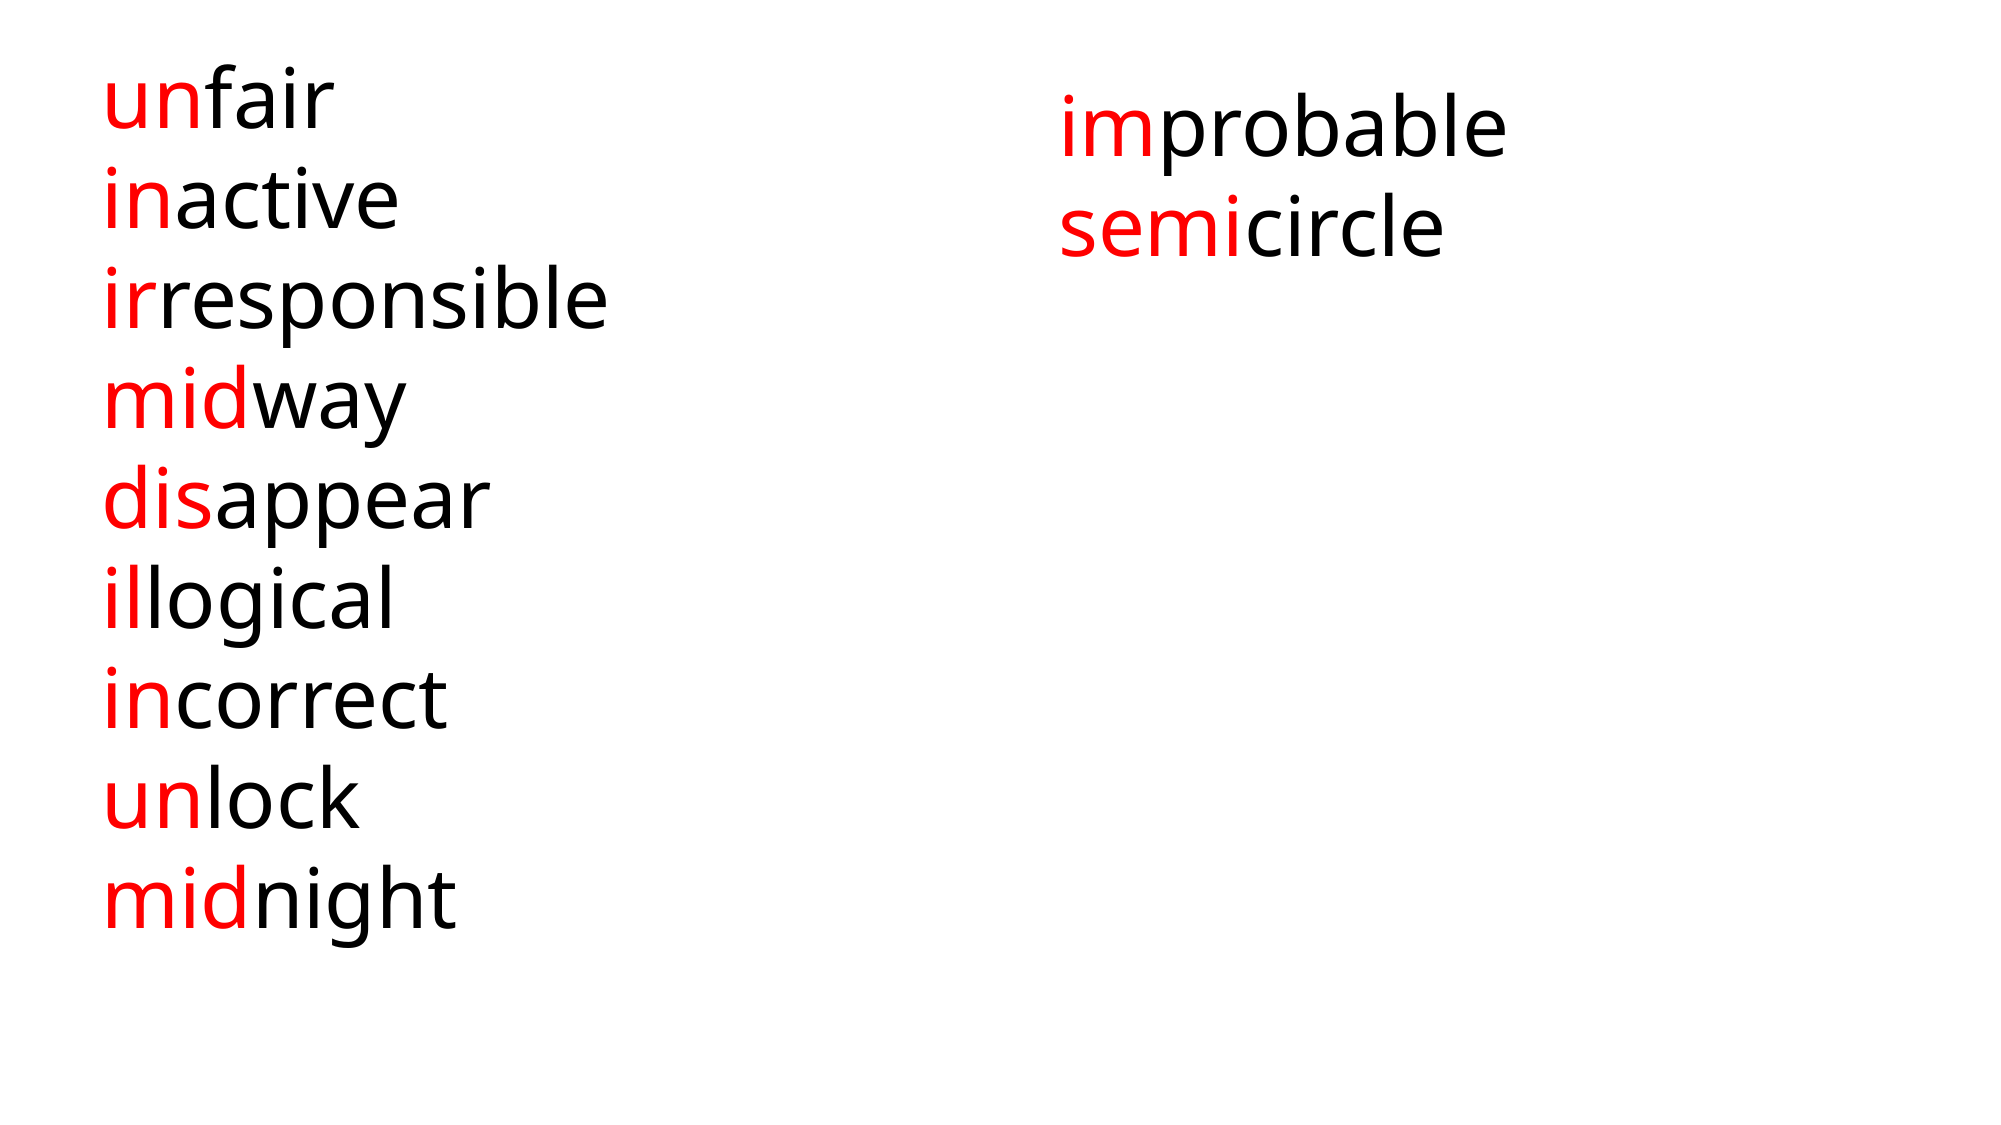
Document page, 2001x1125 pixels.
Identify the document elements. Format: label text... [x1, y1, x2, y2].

text_box unfair inactive irresponsible midway disappear illogical incorrect unlock midnight [43, 38, 795, 1125]
text_box improbable semicircle [999, 65, 1752, 380]
